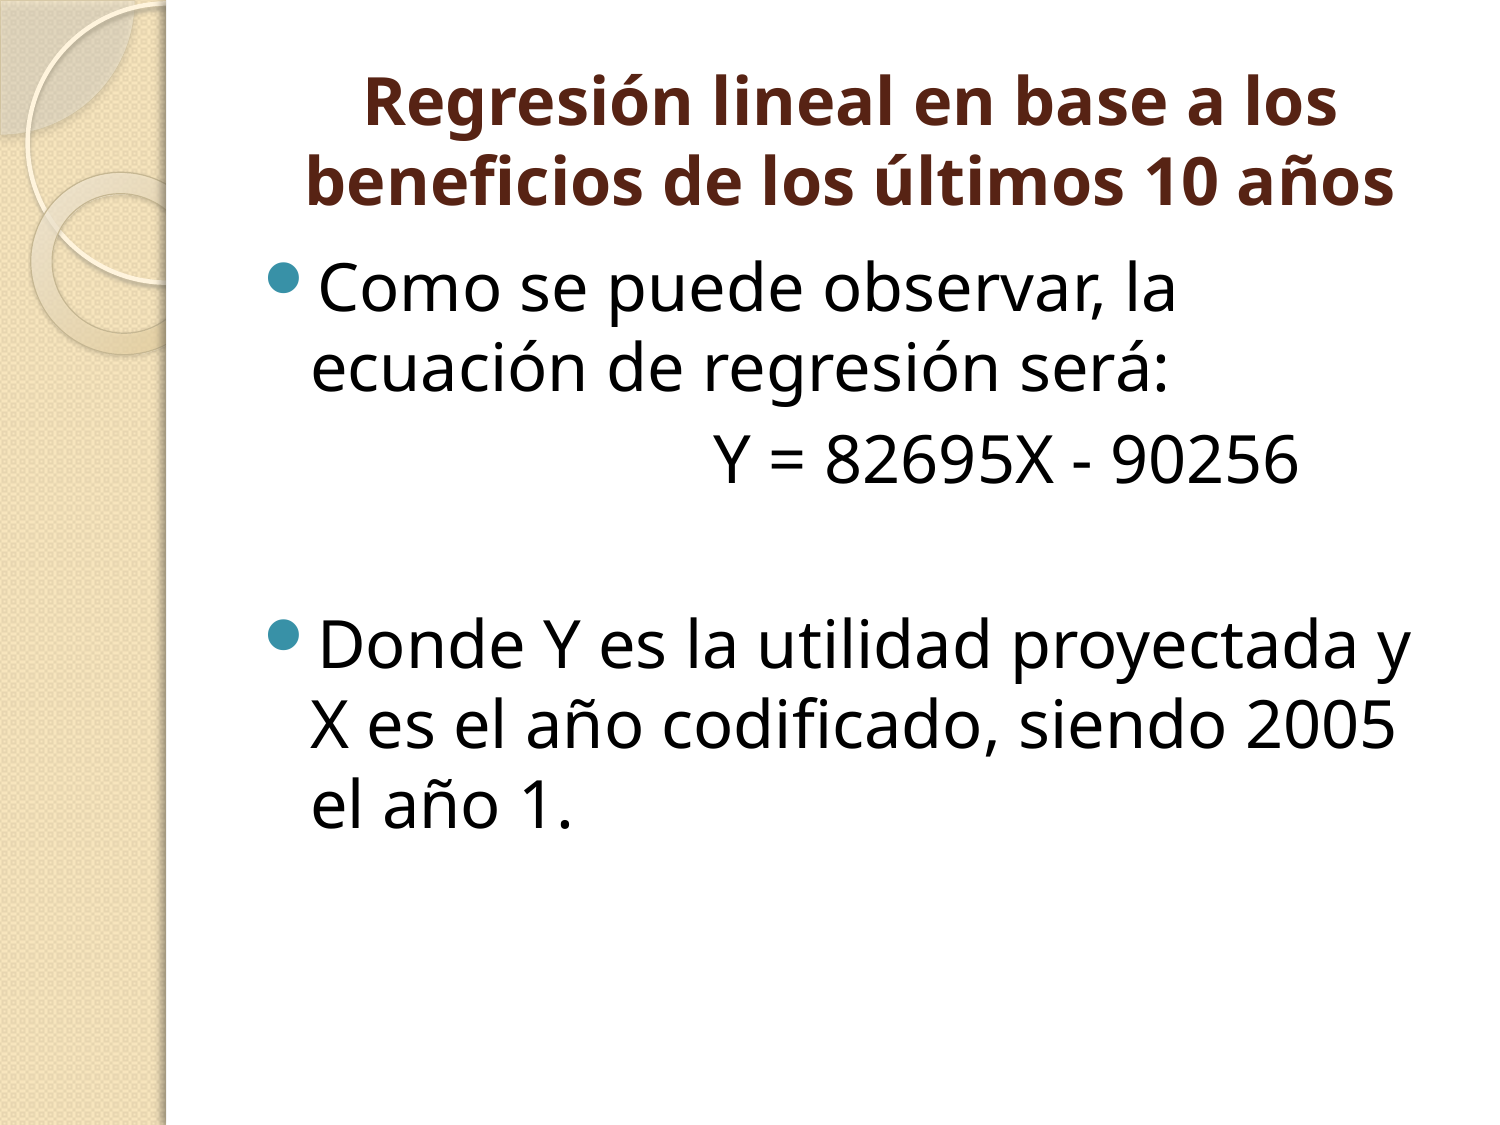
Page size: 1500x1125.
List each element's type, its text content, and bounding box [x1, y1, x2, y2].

list Como se puede observar, la ecuación de regresión será: Y = 82695X - 90256 Donde Y es la utilidad proyectada y X es el año codificado, siendo 2005 el año 1. [235, 237, 1466, 1025]
title Regresión lineal en base a los beneficios de los últimos 10 años [235, 45, 1466, 233]
